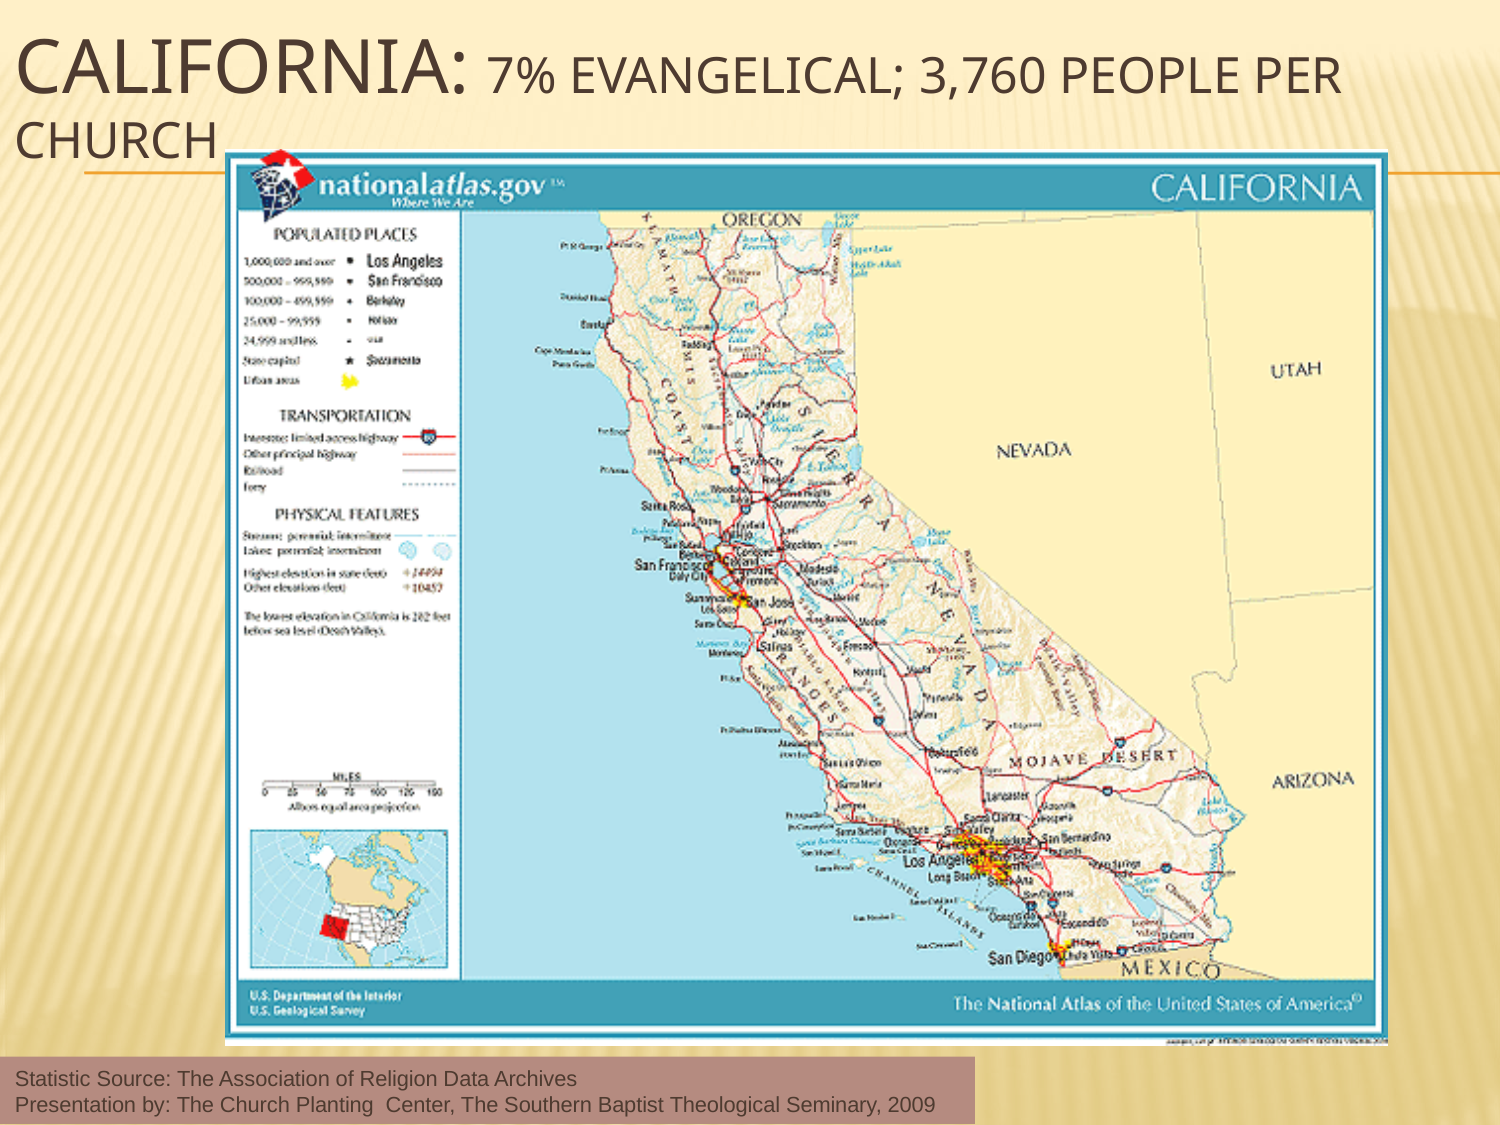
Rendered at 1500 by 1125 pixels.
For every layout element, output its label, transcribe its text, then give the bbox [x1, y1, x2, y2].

text_box Statistic Source: The Association of Religion Data Archives Presentation by: The Church Planting Center, The Southern Baptist Theological Seminary, 2009 [0, 1056, 975, 1124]
picture [224, 149, 1388, 1046]
title California: 7% evangelical; 3,760 people per church [0, 0, 1500, 188]
